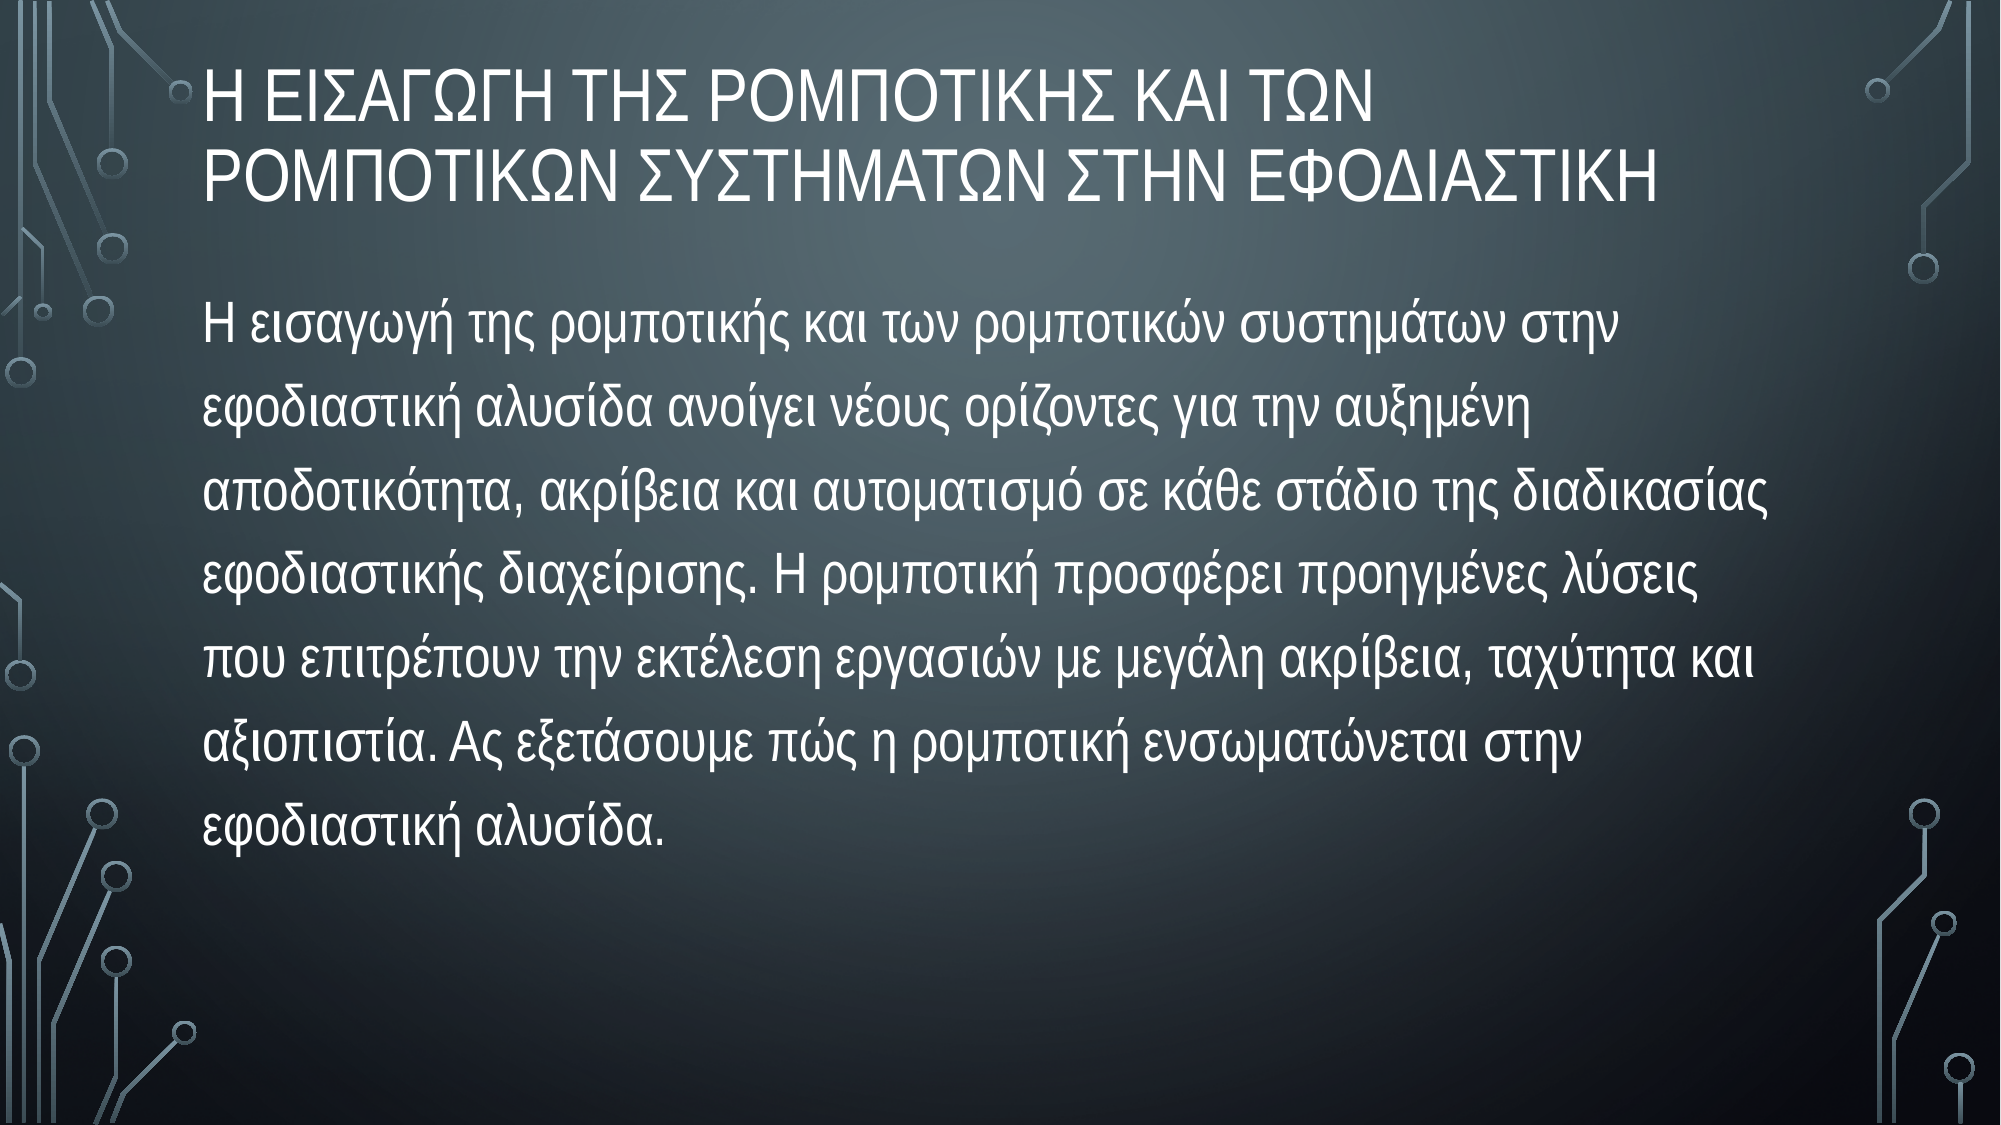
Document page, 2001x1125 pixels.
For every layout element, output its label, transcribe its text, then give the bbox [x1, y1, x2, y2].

list Η εισαγωγή της ρομποτικής και των ρομποτικών συστημάτων στην εφοδιαστική αλυσίδα ανοίγει νέους ορίζοντες για την αυξημένη αποδοτικότητα, ακρίβεια και αυτοματισμό σε κάθε στάδιο της διαδικασίας εφοδιαστικής διαχείρισης. Η ρομποτική προσφέρει προηγμένες λύσεις που επιτρέπουν την εκτέλεση εργασιών με μεγάλη ακρίβεια, ταχύτητα και αξιοπιστία. Ας εξετάσουμε πώς η ρομποτική ενσωματώνεται στην εφοδιαστική αλυσίδα. [187, 262, 1813, 903]
text_box Η εισαγωγη της ρομποτικης και των ρομποτικων συστηματων στην εφοδιαστικη [187, 34, 1813, 240]
